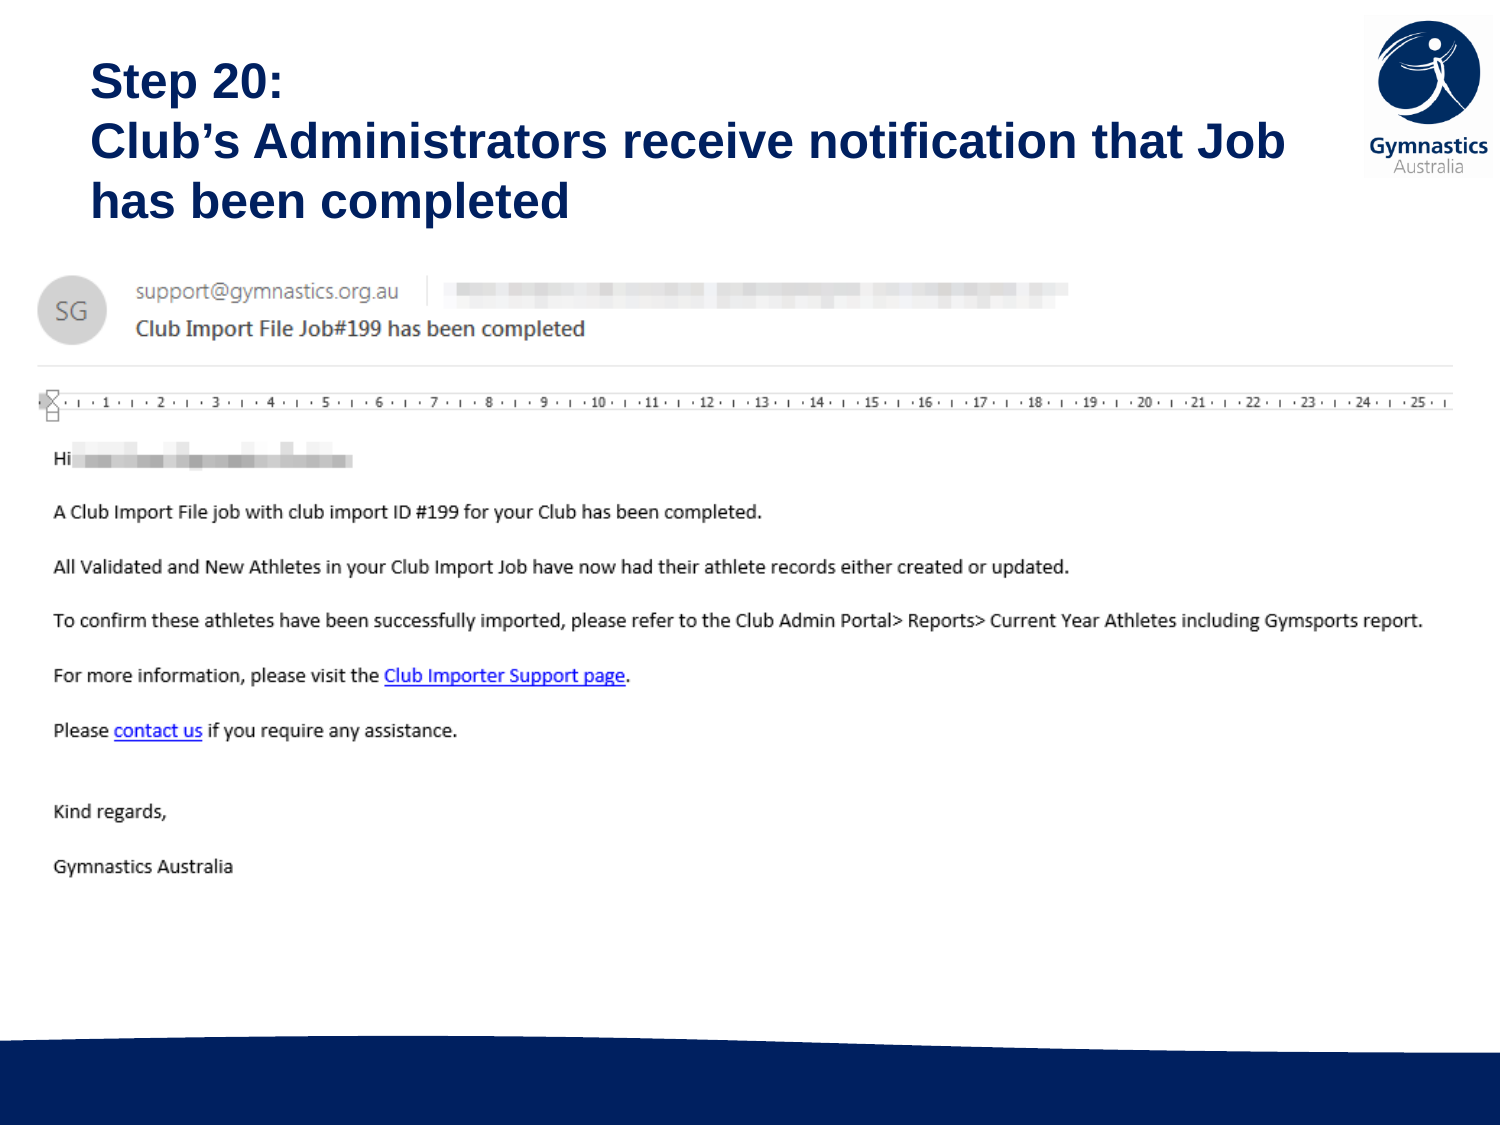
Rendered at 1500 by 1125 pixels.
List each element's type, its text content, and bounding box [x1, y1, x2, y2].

title Step 20: Club’s Administrators receive notification that Job has been completed [75, 45, 1317, 233]
picture [1364, 15, 1493, 178]
picture [29, 266, 1453, 895]
